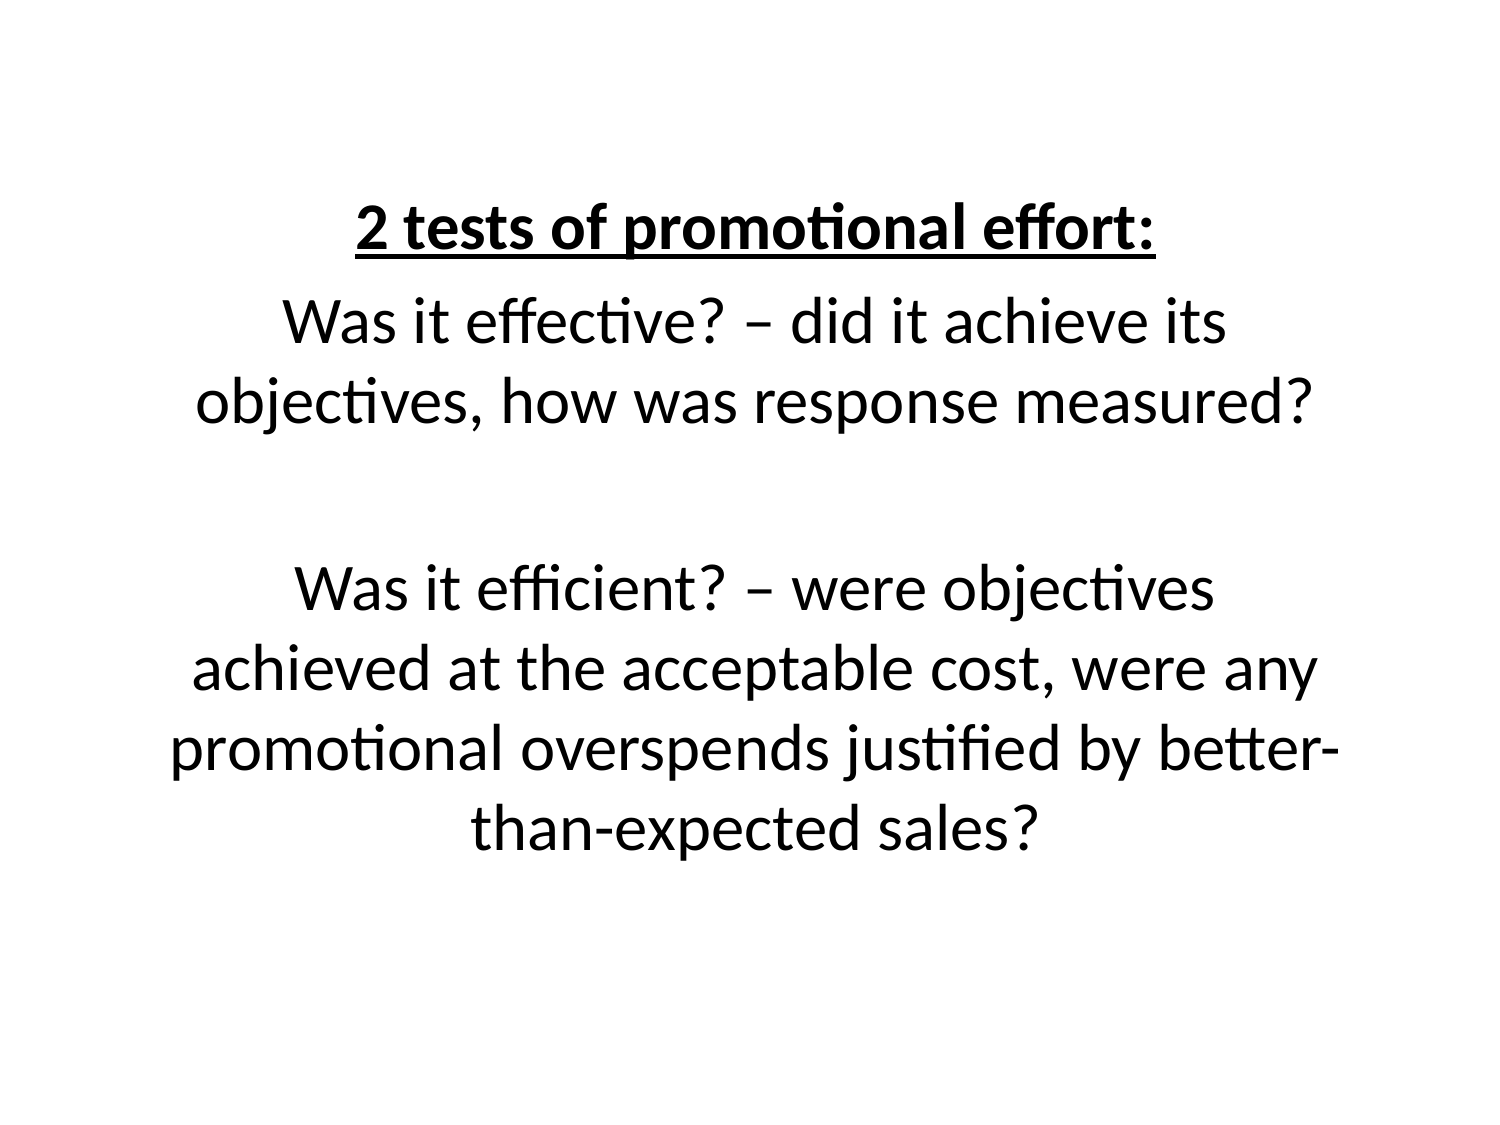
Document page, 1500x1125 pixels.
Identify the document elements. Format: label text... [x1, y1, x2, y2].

subtitle 2 tests of promotional effort: Was it effective? – did it achieve its objectives, how was response measured? Was it efficient? – were objectives achieved at the acceptable cost, were any promotional overspends justified by better-than-expected sales? [152, 175, 1360, 938]
